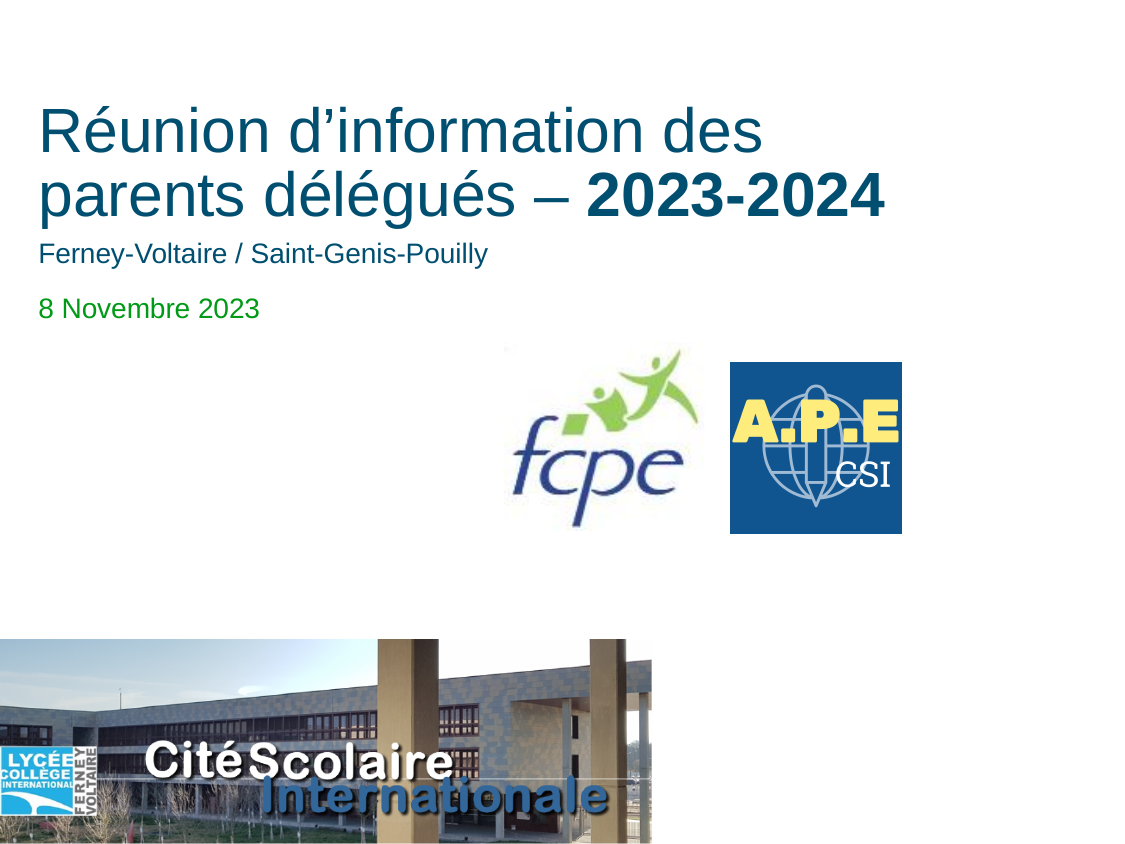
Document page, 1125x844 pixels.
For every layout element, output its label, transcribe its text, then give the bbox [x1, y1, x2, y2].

picture [730, 362, 902, 534]
picture [0, 639, 652, 844]
picture [504, 342, 707, 531]
title Réunion d’information des parents délégués – 2023-2024 [38, 102, 936, 216]
list 8 Novembre 2023 [38, 290, 445, 325]
list Ferney-Voltaire / Saint-Genis-Pouilly [38, 235, 503, 271]
